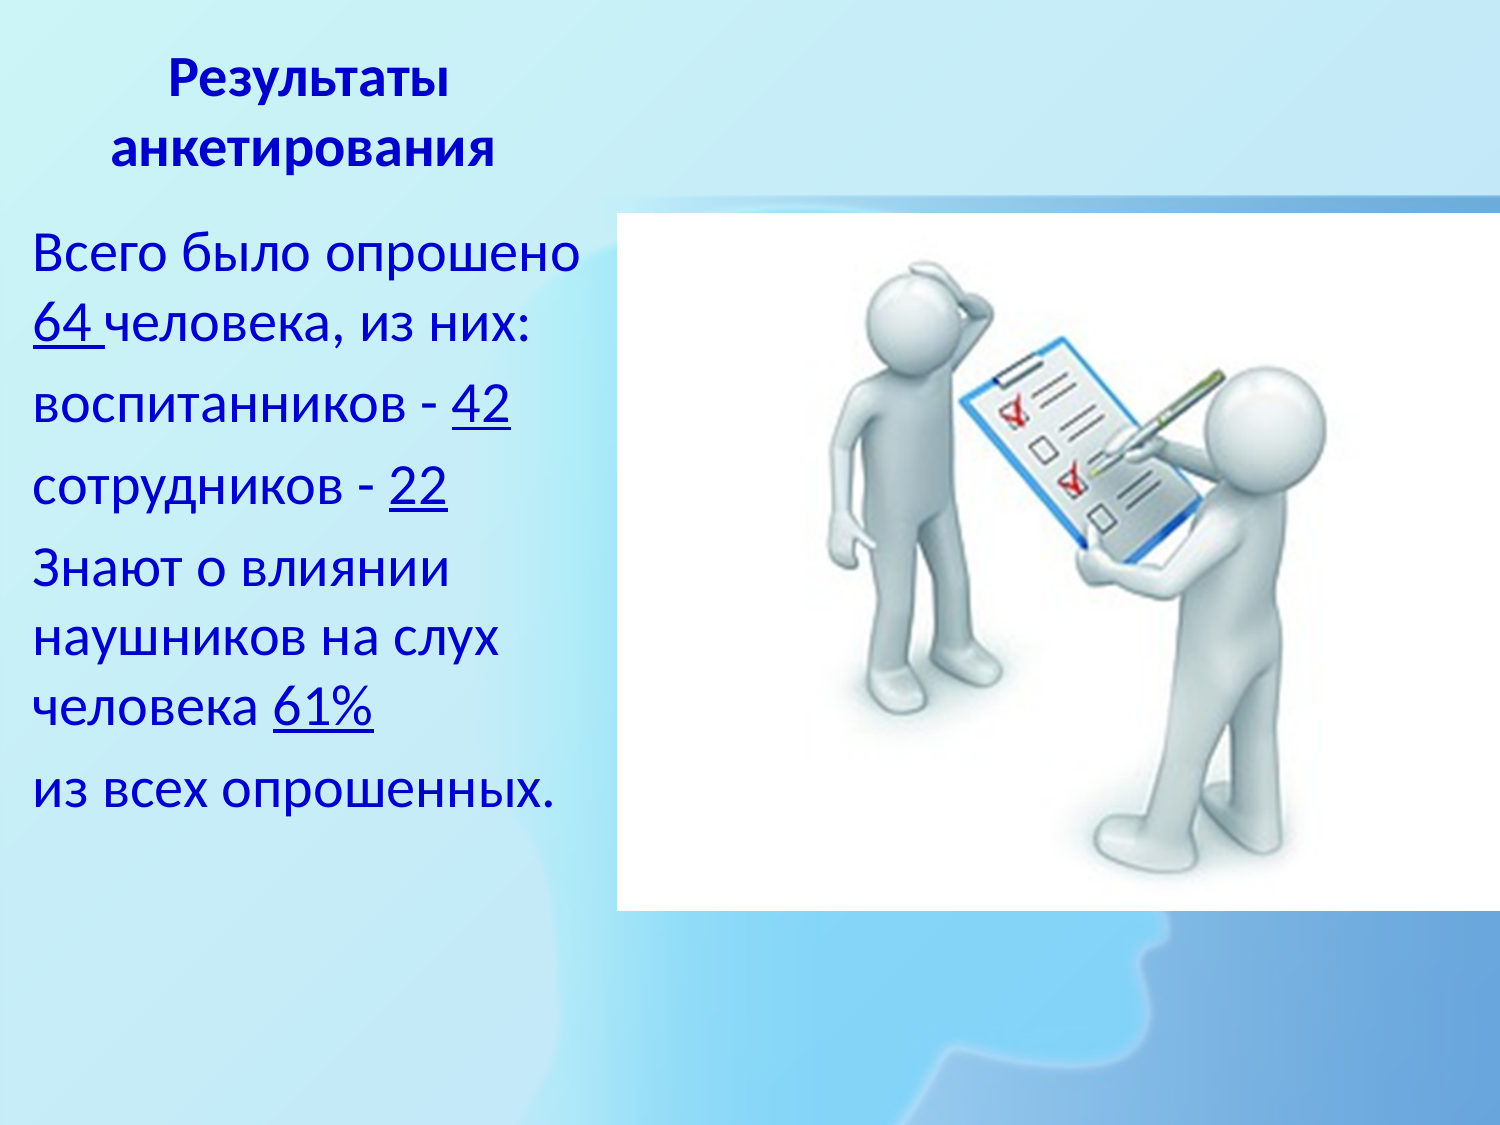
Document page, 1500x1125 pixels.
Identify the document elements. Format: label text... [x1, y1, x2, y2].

picture [0, 0, 1500, 1125]
list Результаты анкетирования Всего было опрошено 64 человека, из них: воспитанников - 42 сотрудников - 22 Знают о влиянии наушников на слух человека 61% из всех опрошенных. [17, 30, 603, 1106]
